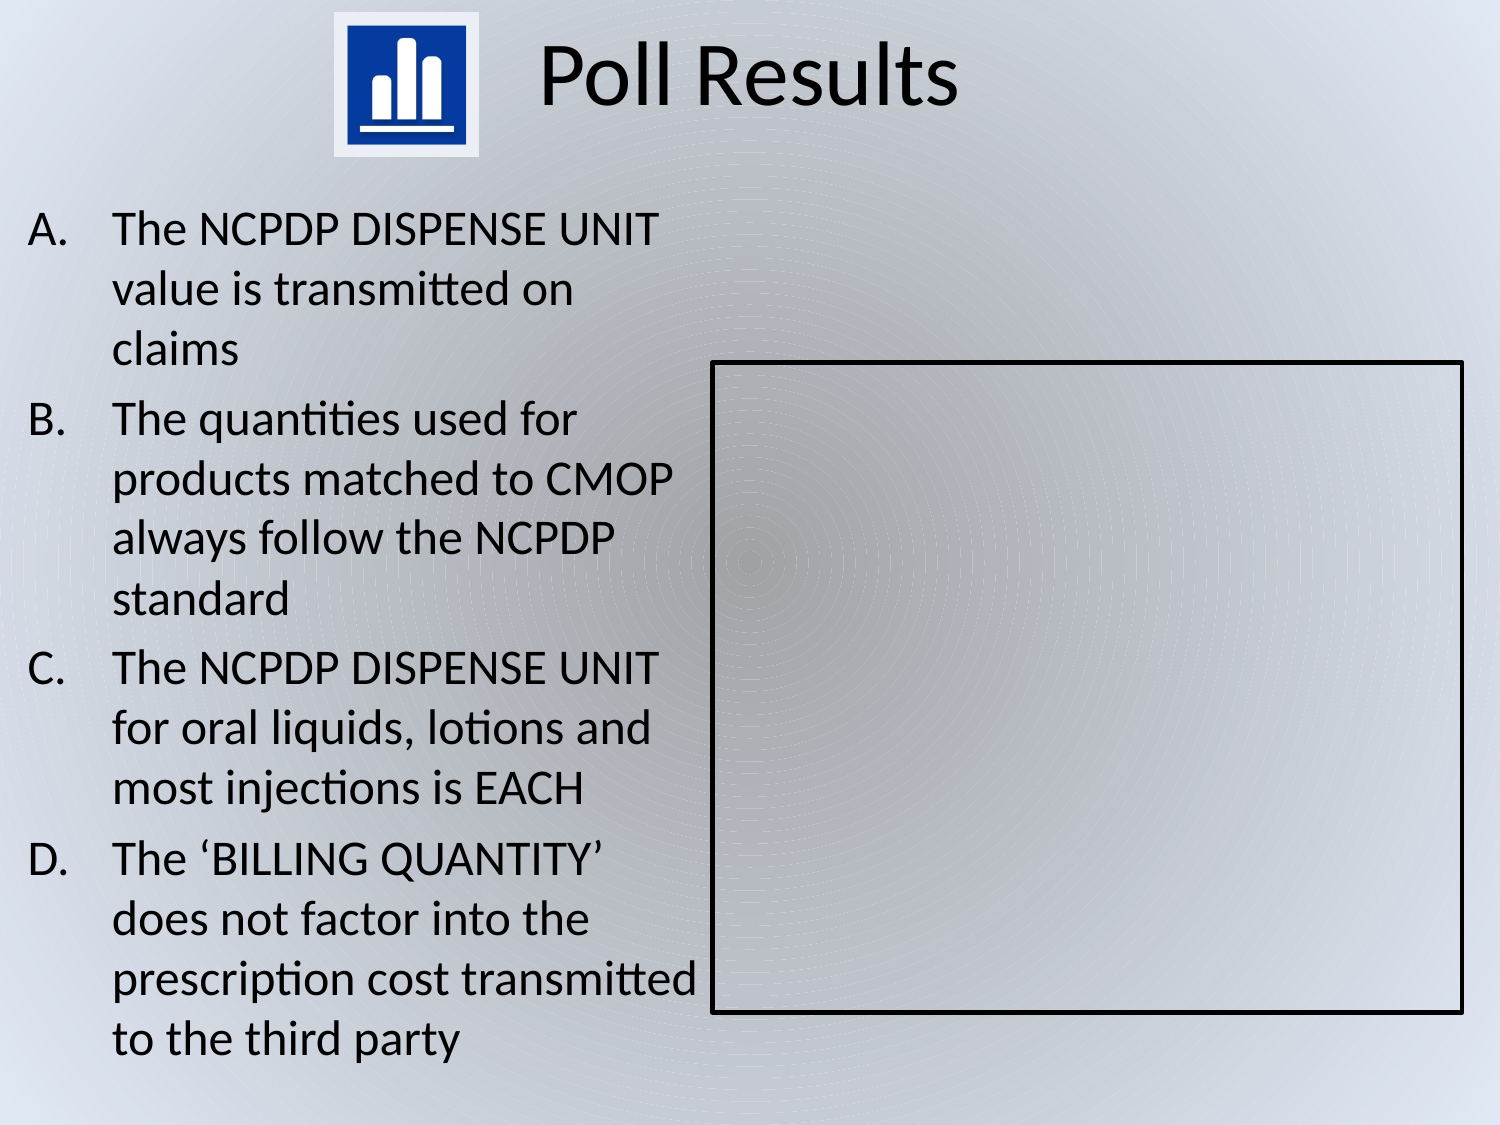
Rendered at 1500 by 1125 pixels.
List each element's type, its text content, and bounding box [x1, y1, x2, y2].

title Poll Results [0, 0, 1500, 163]
list The NCPDP Dispense unit value is transmitted on claims The quantities used for products matched to CMOP always follow the NCPDP standard The NCPDP Dispense Unit for oral liquids, lotions and most injections is EACH The ‘billing quantity’ does not factor into the prescription cost transmitted to the third party [0, 187, 725, 1013]
text_box [710, 360, 1464, 1015]
picture [334, 12, 479, 157]
